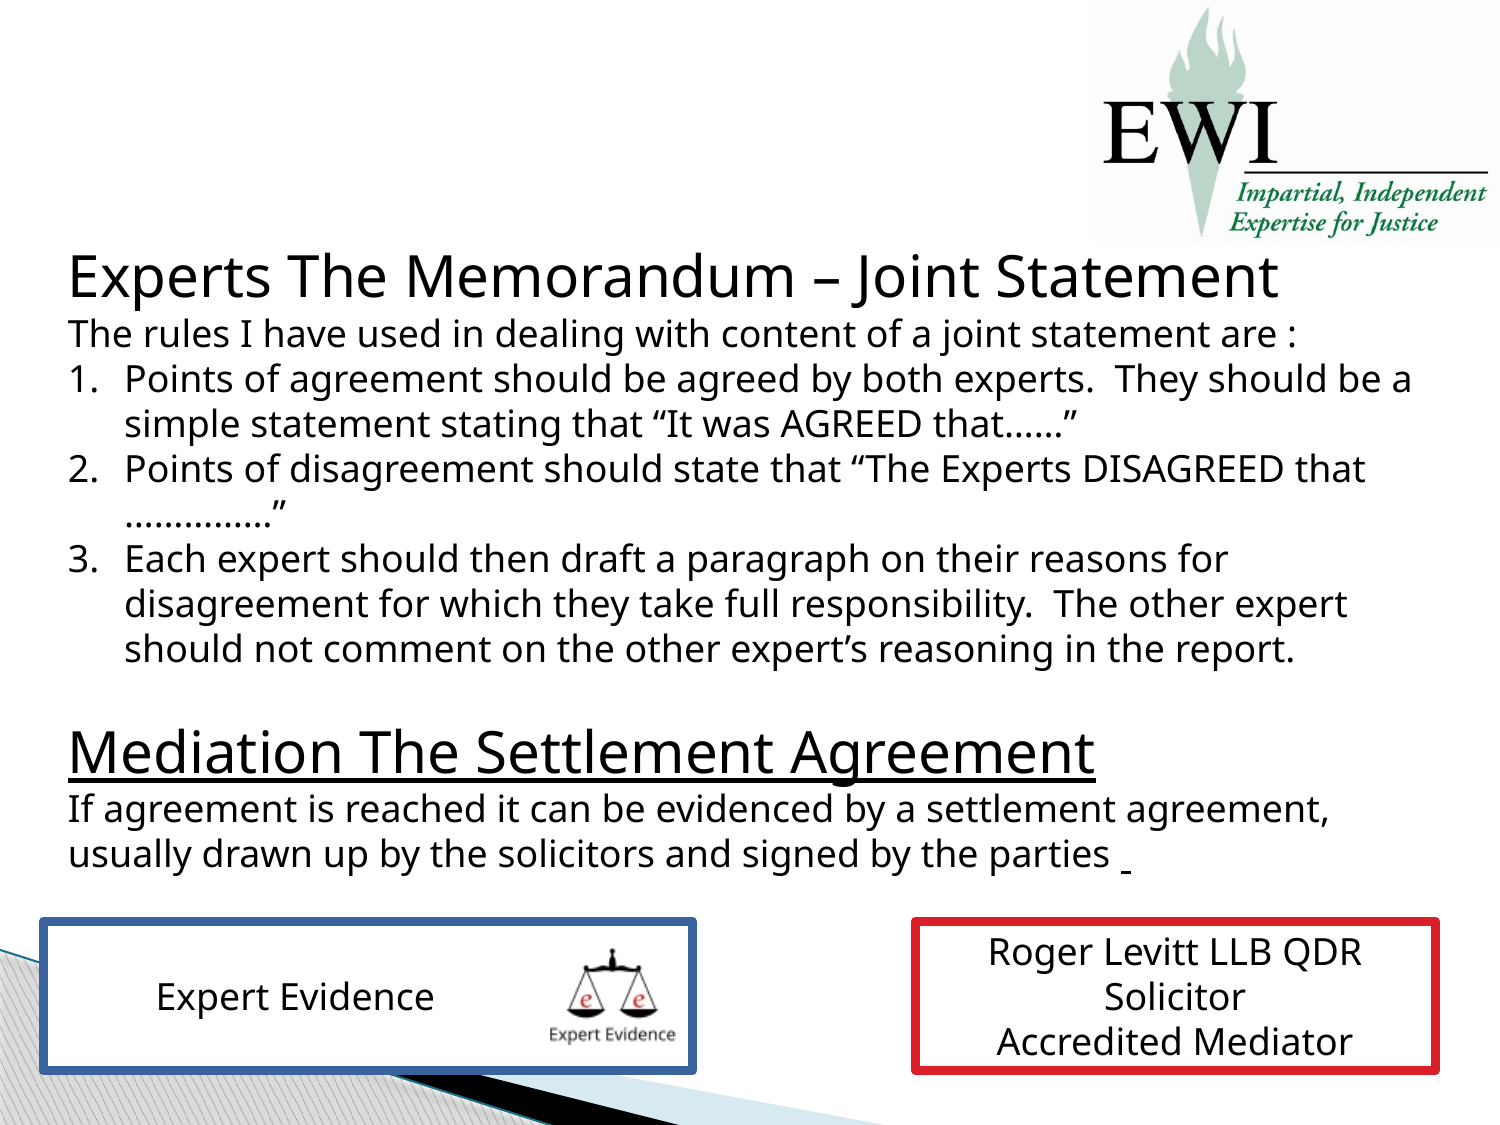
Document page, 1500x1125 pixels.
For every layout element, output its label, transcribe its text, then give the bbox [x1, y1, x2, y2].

text_box Roger Levitt LLB QDR Solicitor Accredited Mediator [911, 917, 1440, 1075]
text_box Experts The Memorandum – Joint Statement [53, 161, 1341, 317]
picture [1092, 0, 1499, 244]
text_box The rules I have used in dealing with content of a joint statement are : Points of agreement should be agreed by both experts. They should be a simple statement stating that “It was AGREED that……” Points of disagreement should state that “The Experts DISAGREED that ……………” Each expert should then draft a paragraph on their reasons for disagreement for which they take full responsibility. The other expert should not comment on the other expert’s reasoning in the report. Mediation The Settlement Agreement If agreement is reached it can be evidenced by a settlement agreement, usually drawn up by the solicitors and signed by the parties [53, 302, 1436, 883]
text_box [43, 920, 693, 1073]
